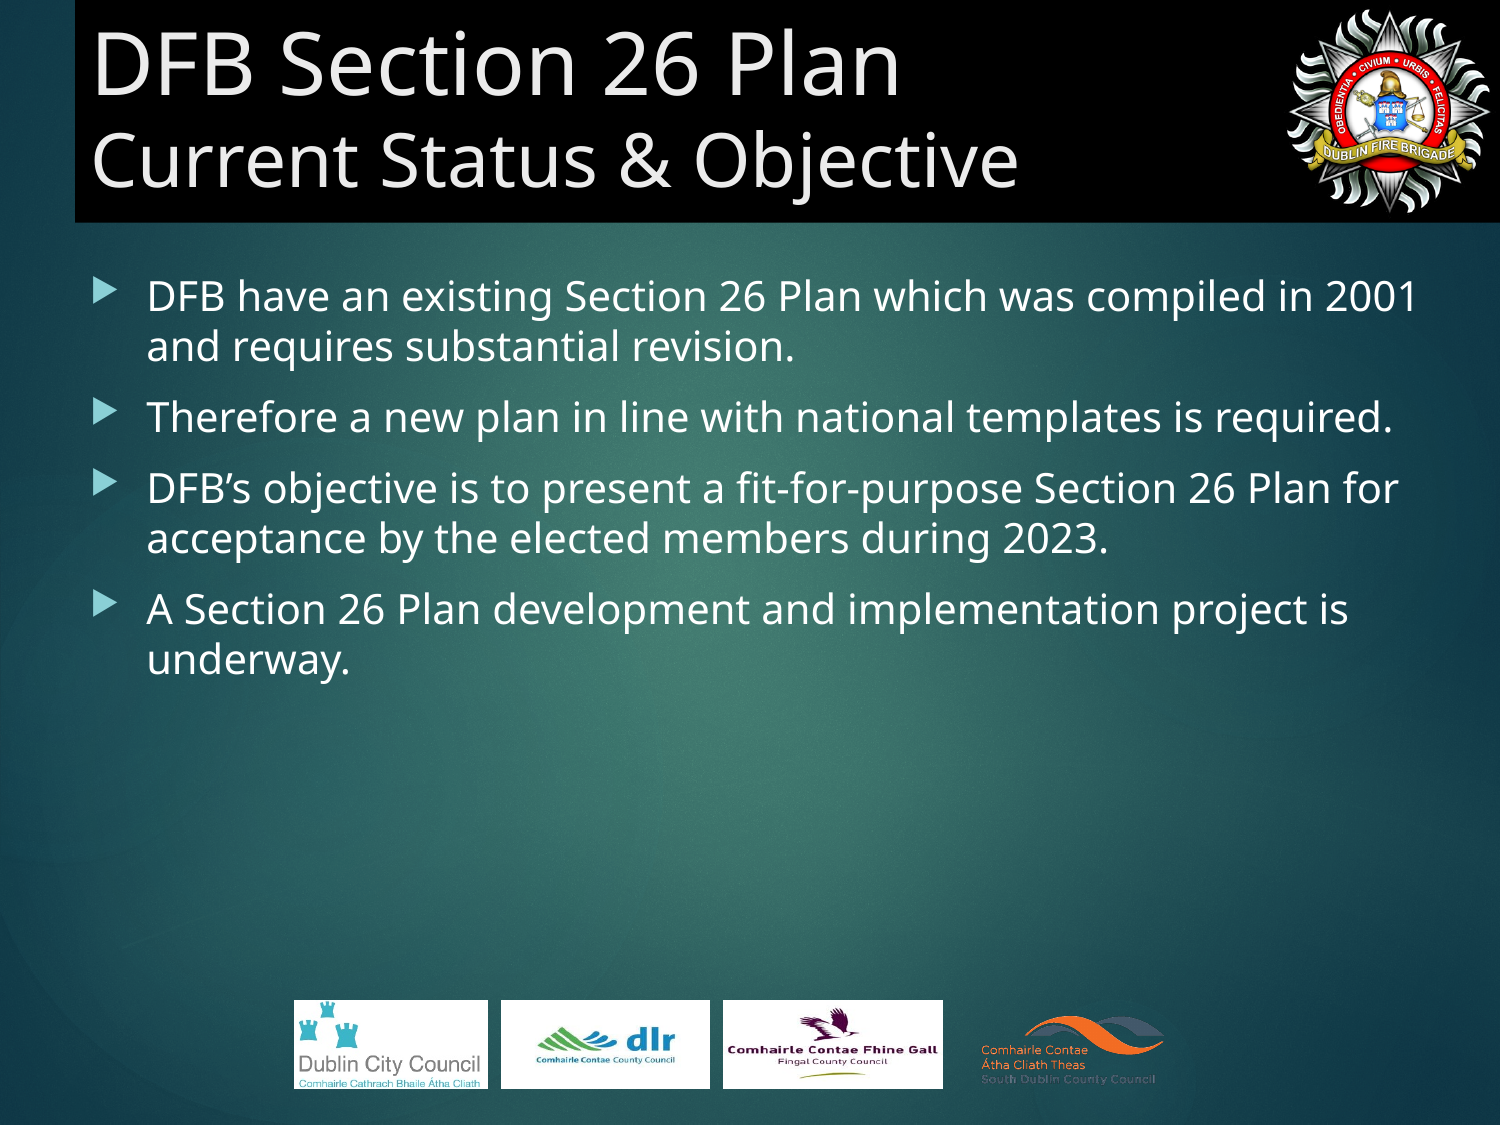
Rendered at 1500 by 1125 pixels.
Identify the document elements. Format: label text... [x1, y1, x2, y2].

picture [294, 1000, 488, 1089]
picture [961, 1000, 1188, 1089]
title DFB Section 26 Plan Current Status & Objective [75, 0, 1275, 223]
picture [723, 1000, 943, 1089]
list DFB have an existing Section 26 Plan which was compiled in 2001 and requires substantial revision. Therefore a new plan in line with national templates is required. DFB’s objective is to present a fit-for-purpose Section 26 Plan for acceptance by the elected members during 2023. A Section 26 Plan development and implementation project is underway. [75, 262, 1442, 1005]
picture [501, 1000, 710, 1089]
picture [1277, 0, 1500, 223]
